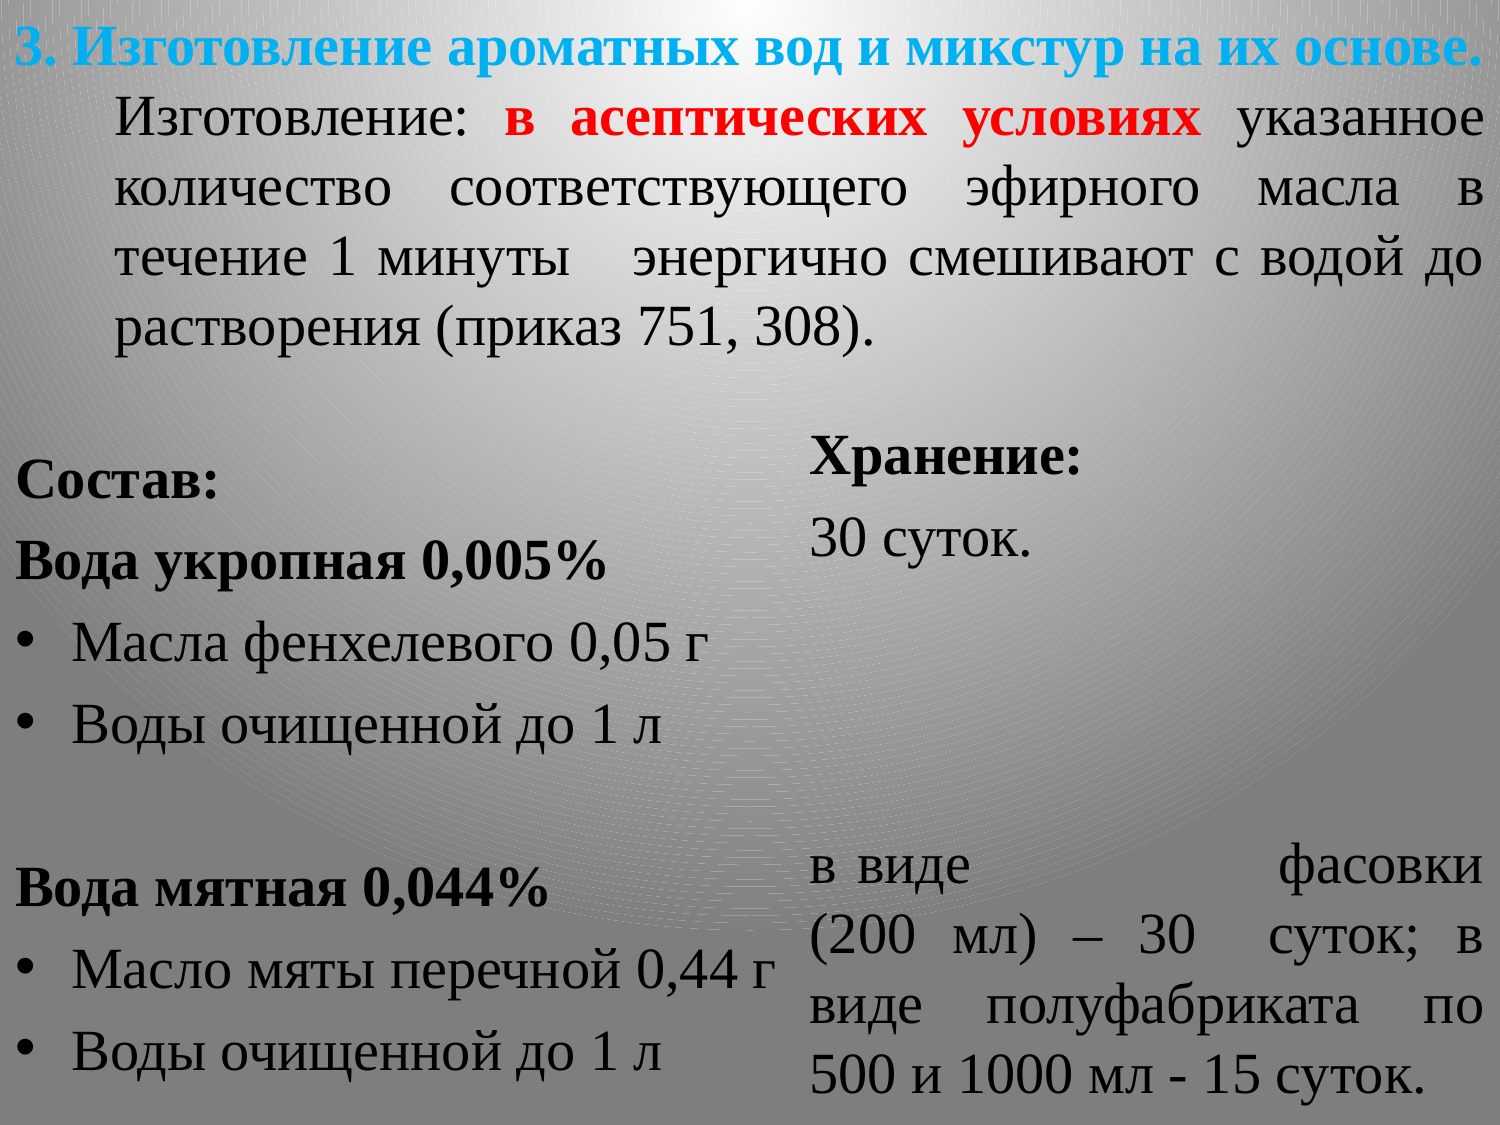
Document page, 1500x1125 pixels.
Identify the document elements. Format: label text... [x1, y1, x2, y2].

list Состав: Вода укропная 0,005% Масла фенхелевого 0,05 г Воды очищенной до 1 л Вода мятная 0,044% Масло мяты перечной 0,44 г Воды очищенной до 1 л [0, 432, 737, 1006]
list Хранение: 30 суток. в виде фасовки (200 мл) – 30 суток; в виде полуфабриката по 500 и 1000 мл - 15 суток. [737, 408, 1500, 1125]
text_box 3. Изготовление ароматных вод и микстур на их основе. Изготовление: в асептических условиях указанное количество соответствующего эфирного масла в течение 1 минуты энергично смешивают с водой до растворения (приказ 751, 308). [0, 0, 1500, 365]
